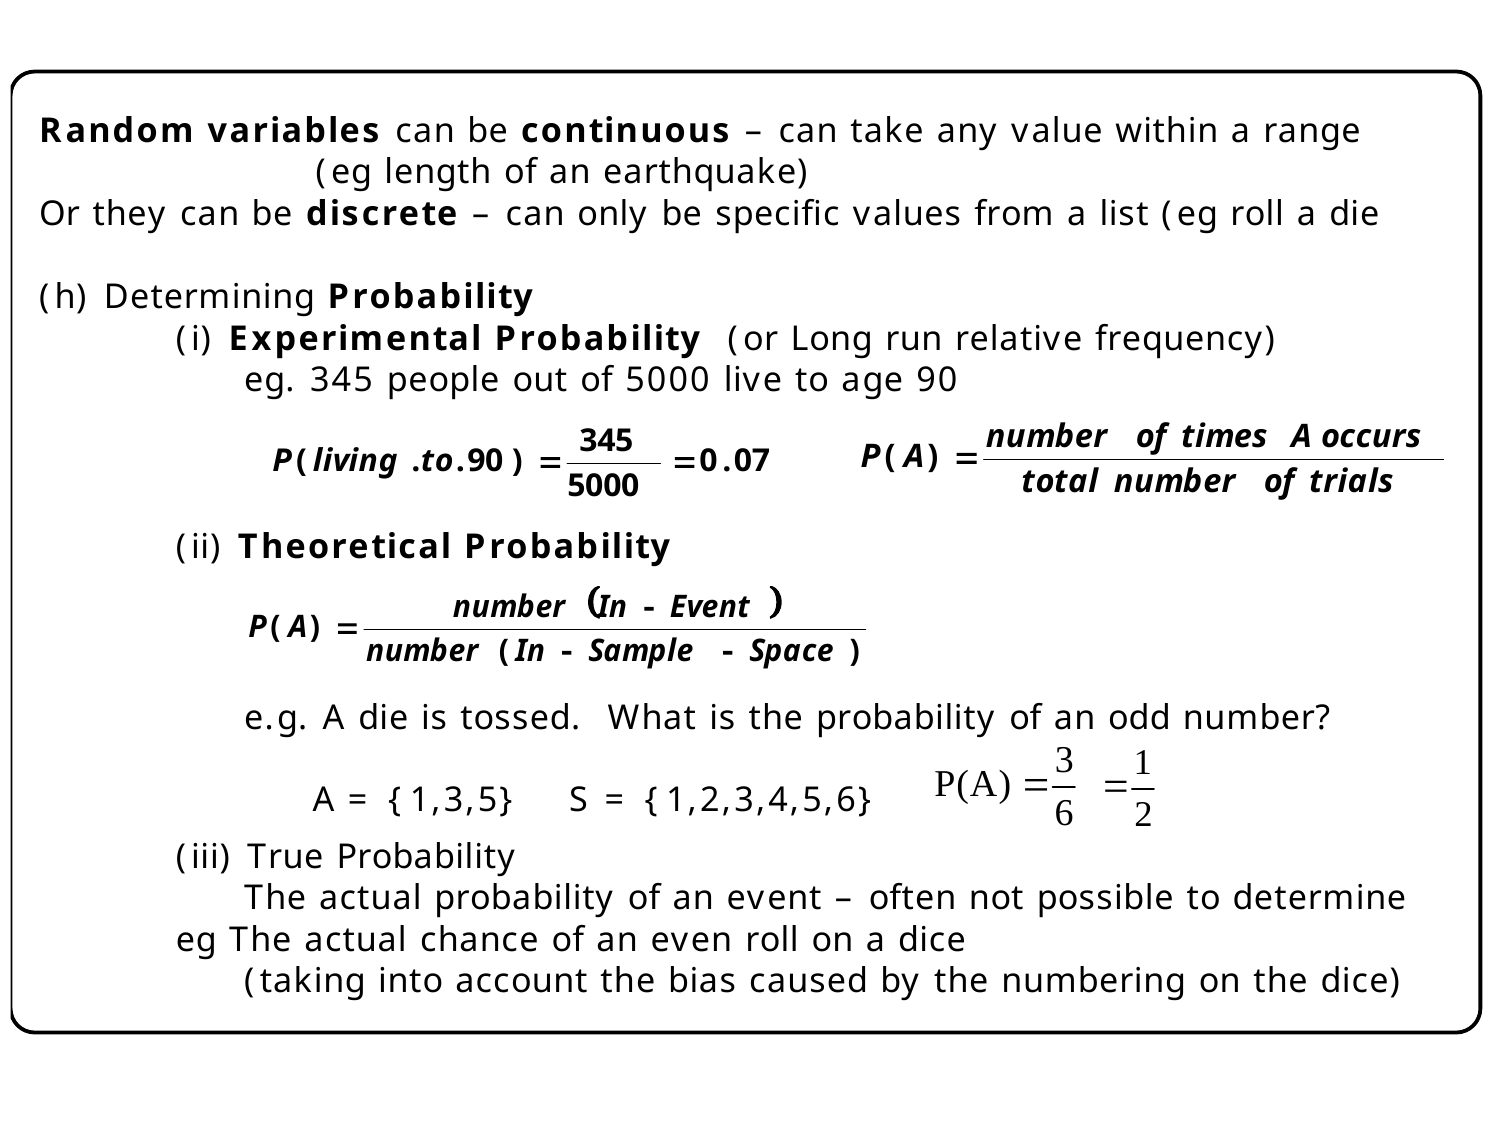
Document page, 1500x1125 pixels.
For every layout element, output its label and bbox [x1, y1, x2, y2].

picture [10, 66, 1500, 1044]
